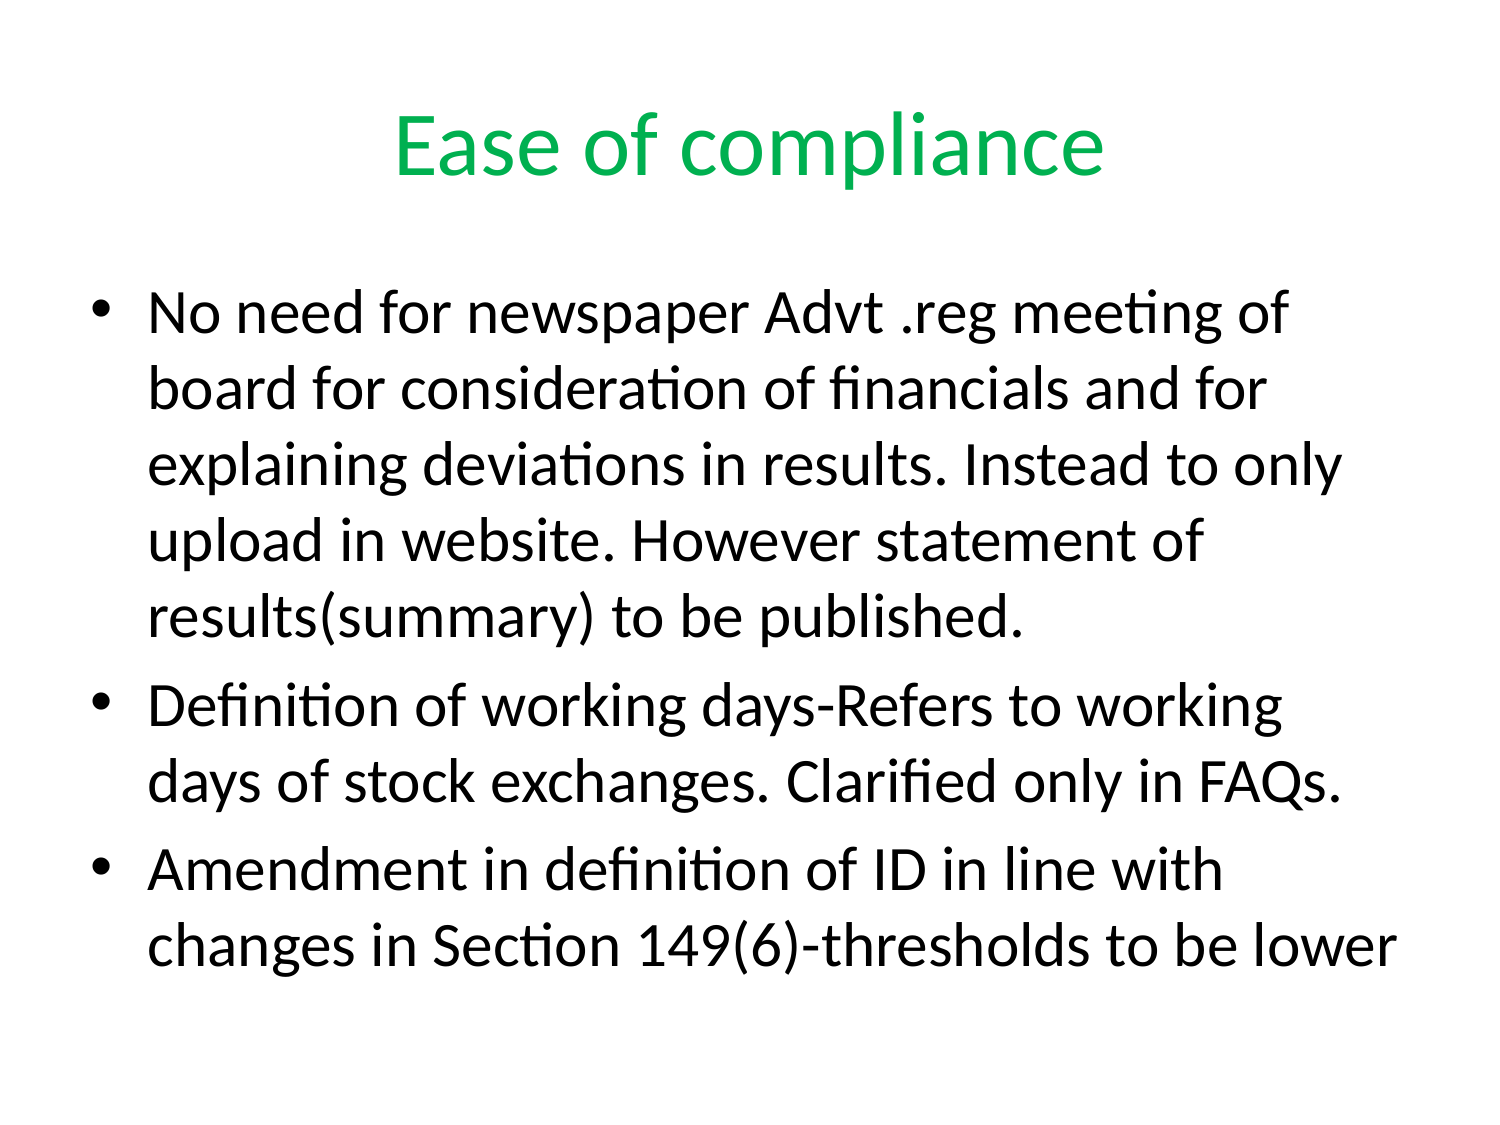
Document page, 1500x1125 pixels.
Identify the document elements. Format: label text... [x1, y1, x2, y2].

title Ease of compliance [75, 45, 1425, 233]
list No need for newspaper Advt .reg meeting of board for consideration of financials and for explaining deviations in results. Instead to only upload in website. However statement of results(summary) to be published. Definition of working days-Refers to working days of stock exchanges. Clarified only in FAQs. Amendment in definition of ID in line with changes in Section 149(6)-thresholds to be lower [75, 262, 1425, 1005]
